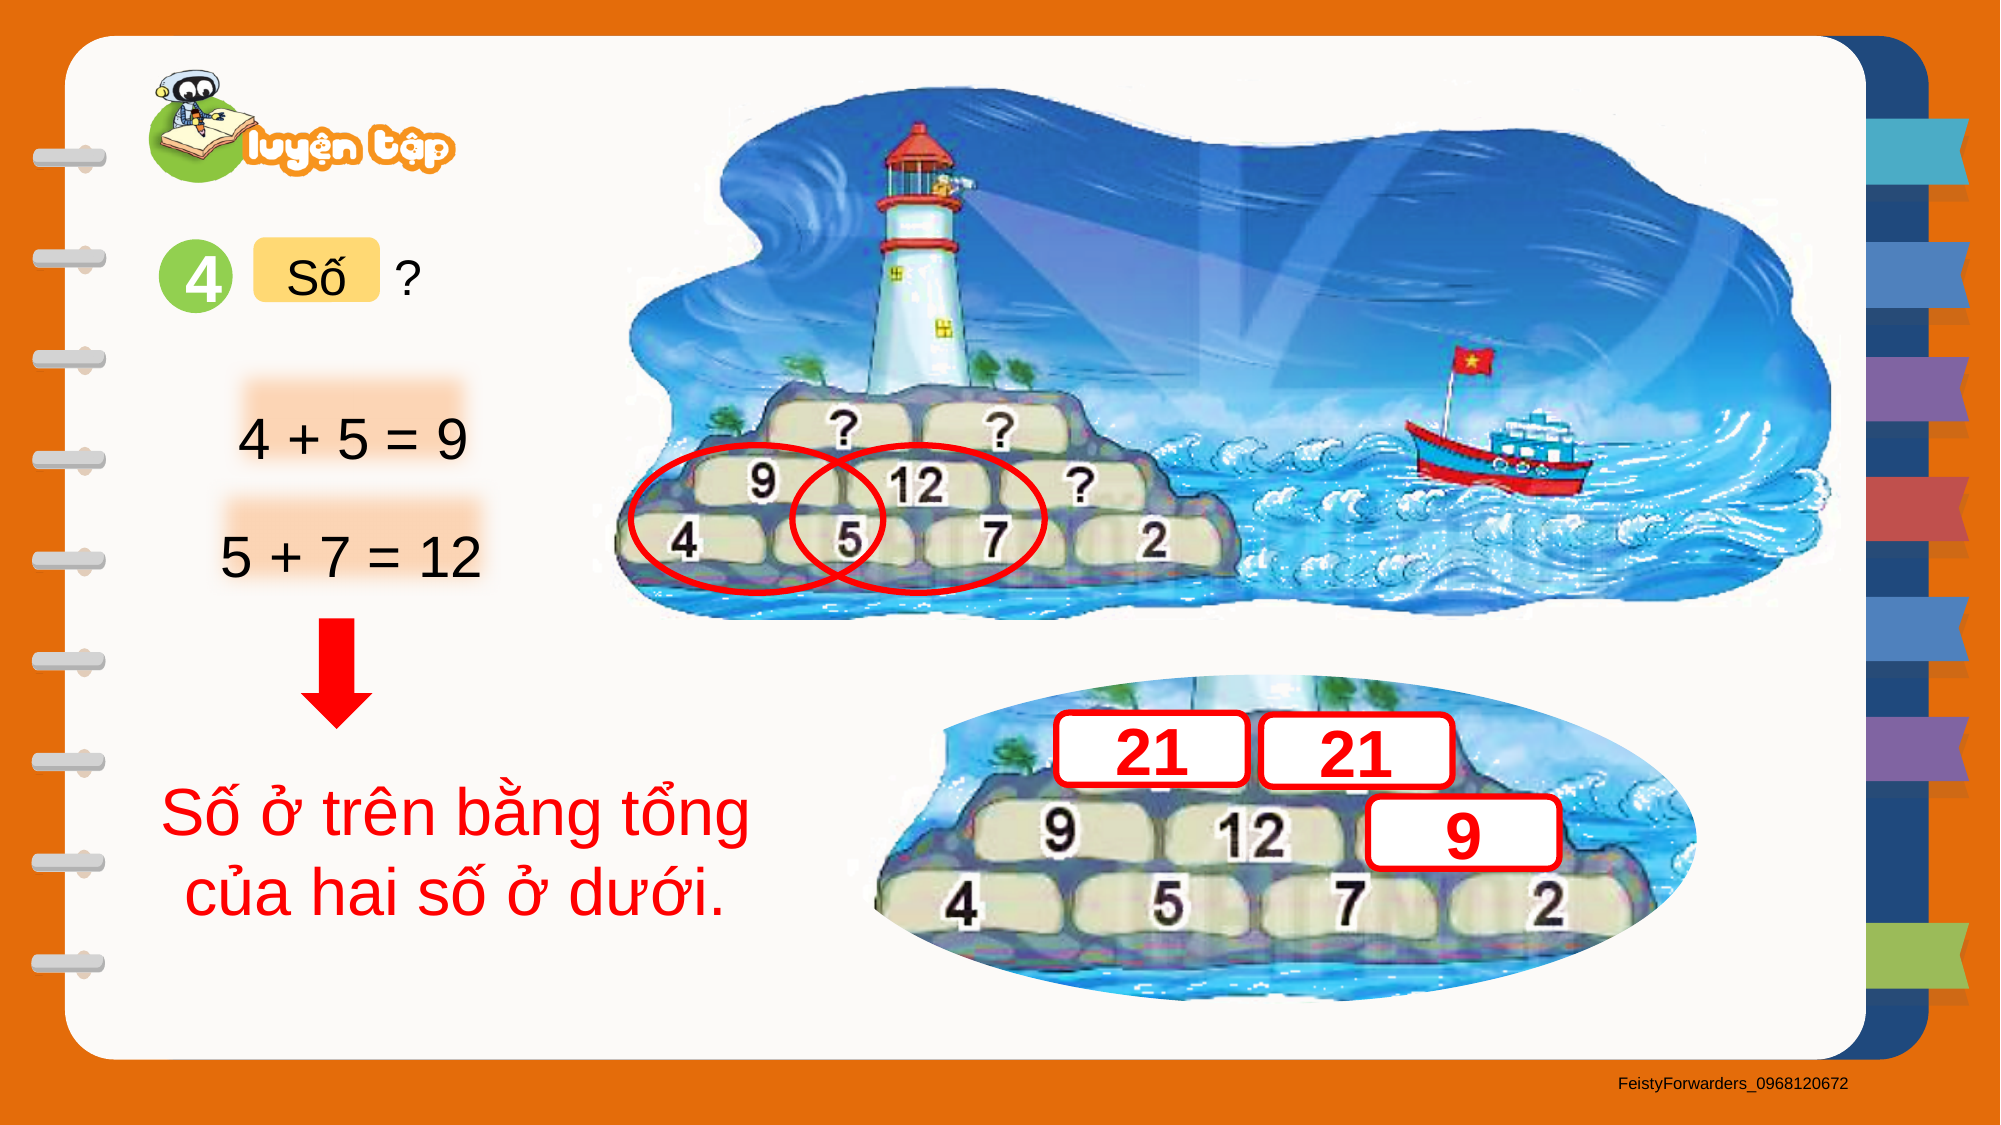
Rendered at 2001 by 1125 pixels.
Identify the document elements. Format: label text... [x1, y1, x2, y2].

picture [582, 53, 1841, 620]
text_box 47 [237, 509, 471, 567]
text_box 4 [158, 239, 233, 314]
text_box 4 + 5 = 9 [259, 394, 449, 443]
text_box Số ở trên bằng tổng của hai số ở dưới. [119, 761, 793, 937]
text_box 5 + 7 = 12 [242, 514, 466, 562]
text_box [300, 618, 373, 730]
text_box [254, 238, 438, 314]
picture [119, 53, 487, 196]
text_box = [255, 390, 453, 448]
picture [834, 674, 1697, 1004]
